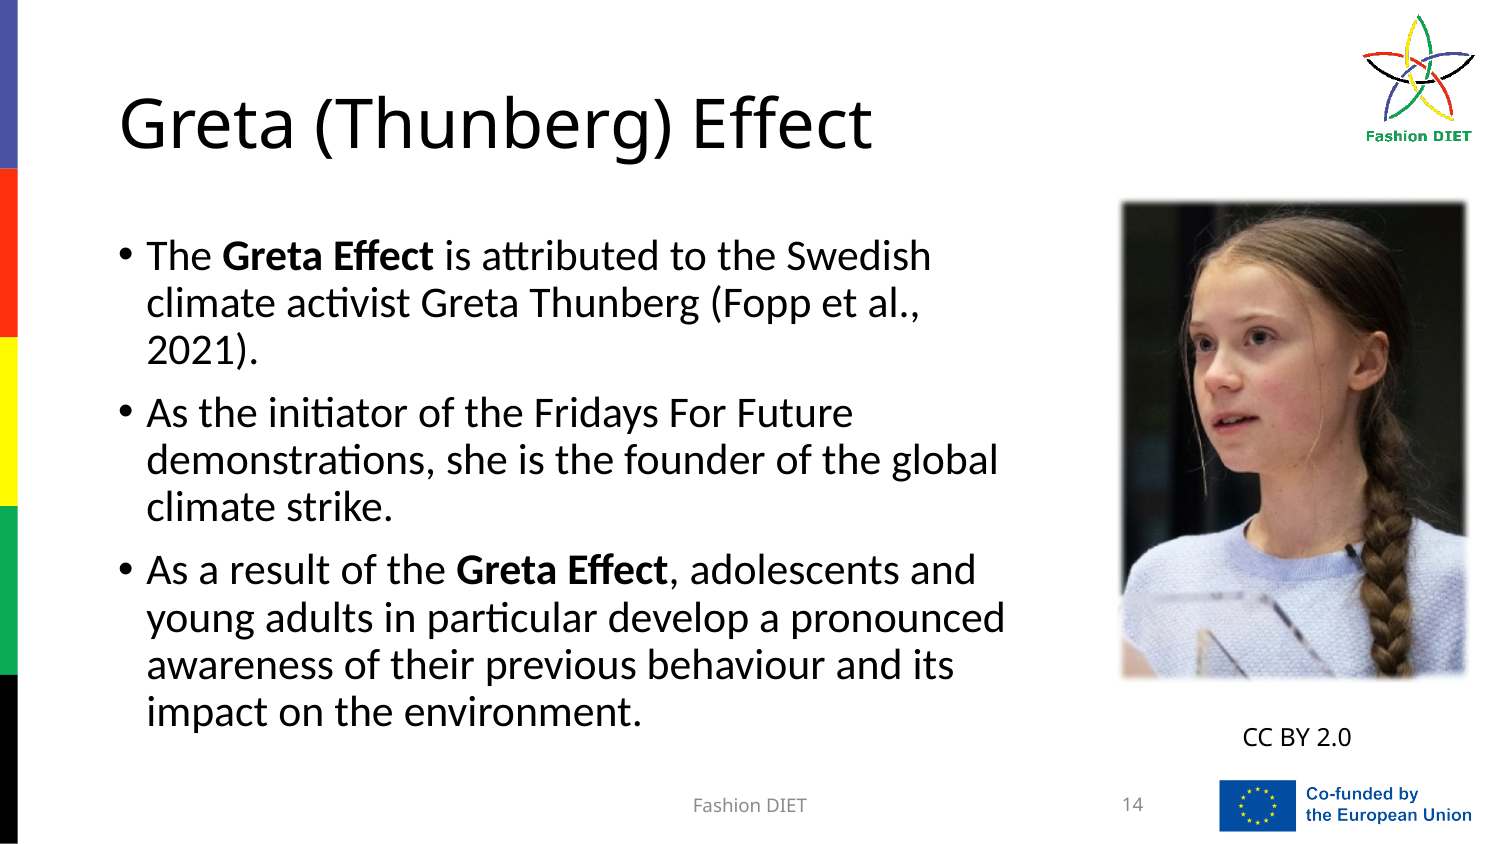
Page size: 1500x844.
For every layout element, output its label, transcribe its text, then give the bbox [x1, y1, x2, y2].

title Greta (Thunberg) Effect [103, 45, 1397, 208]
picture [1216, 777, 1491, 835]
footer Fashion DIET [496, 782, 1004, 828]
picture [1358, 14, 1480, 151]
text_box CC BY 2.0 [1227, 714, 1367, 759]
list The Greta Effect is attributed to the Swedish climate activist Greta Thunberg (Fopp et al., 2021). As the initiator of the Fridays For Future demonstrations, she is the founder of the global climate strike. As a result of the Greta Effect, adolescents and young adults in particular develop a pronounced awareness of their previous behaviour and its impact on the environment. [103, 224, 1034, 760]
slide_number 14 [820, 783, 1159, 829]
picture [1116, 196, 1471, 684]
